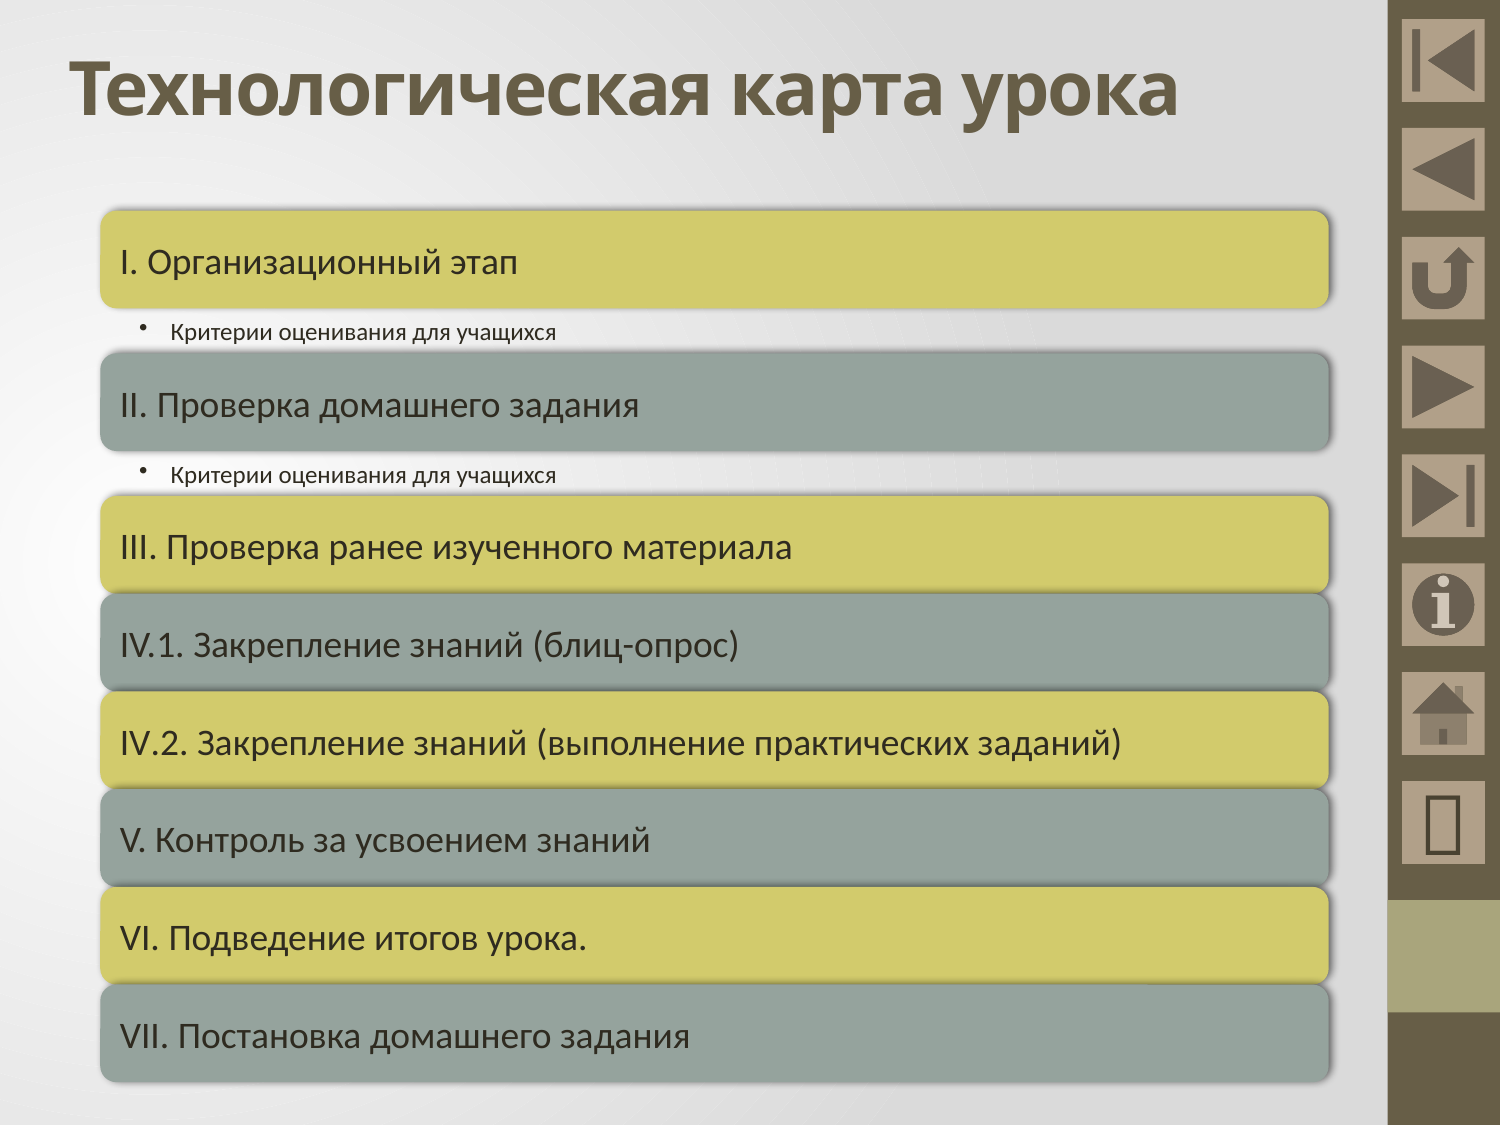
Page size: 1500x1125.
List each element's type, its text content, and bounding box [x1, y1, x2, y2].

text_box [1401, 672, 1485, 755]
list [99, 210, 1330, 1083]
text_box [1432, 593, 1454, 627]
text_box [1401, 345, 1485, 429]
text_box [1401, 19, 1485, 102]
text_box [1401, 454, 1485, 538]
text_box [1401, 236, 1485, 320]
text_box [1401, 127, 1485, 211]
text_box [1401, 563, 1485, 646]
text_box [1437, 575, 1450, 587]
title Технологическая карта урока [53, 23, 1341, 148]
text_box  [1401, 780, 1485, 864]
